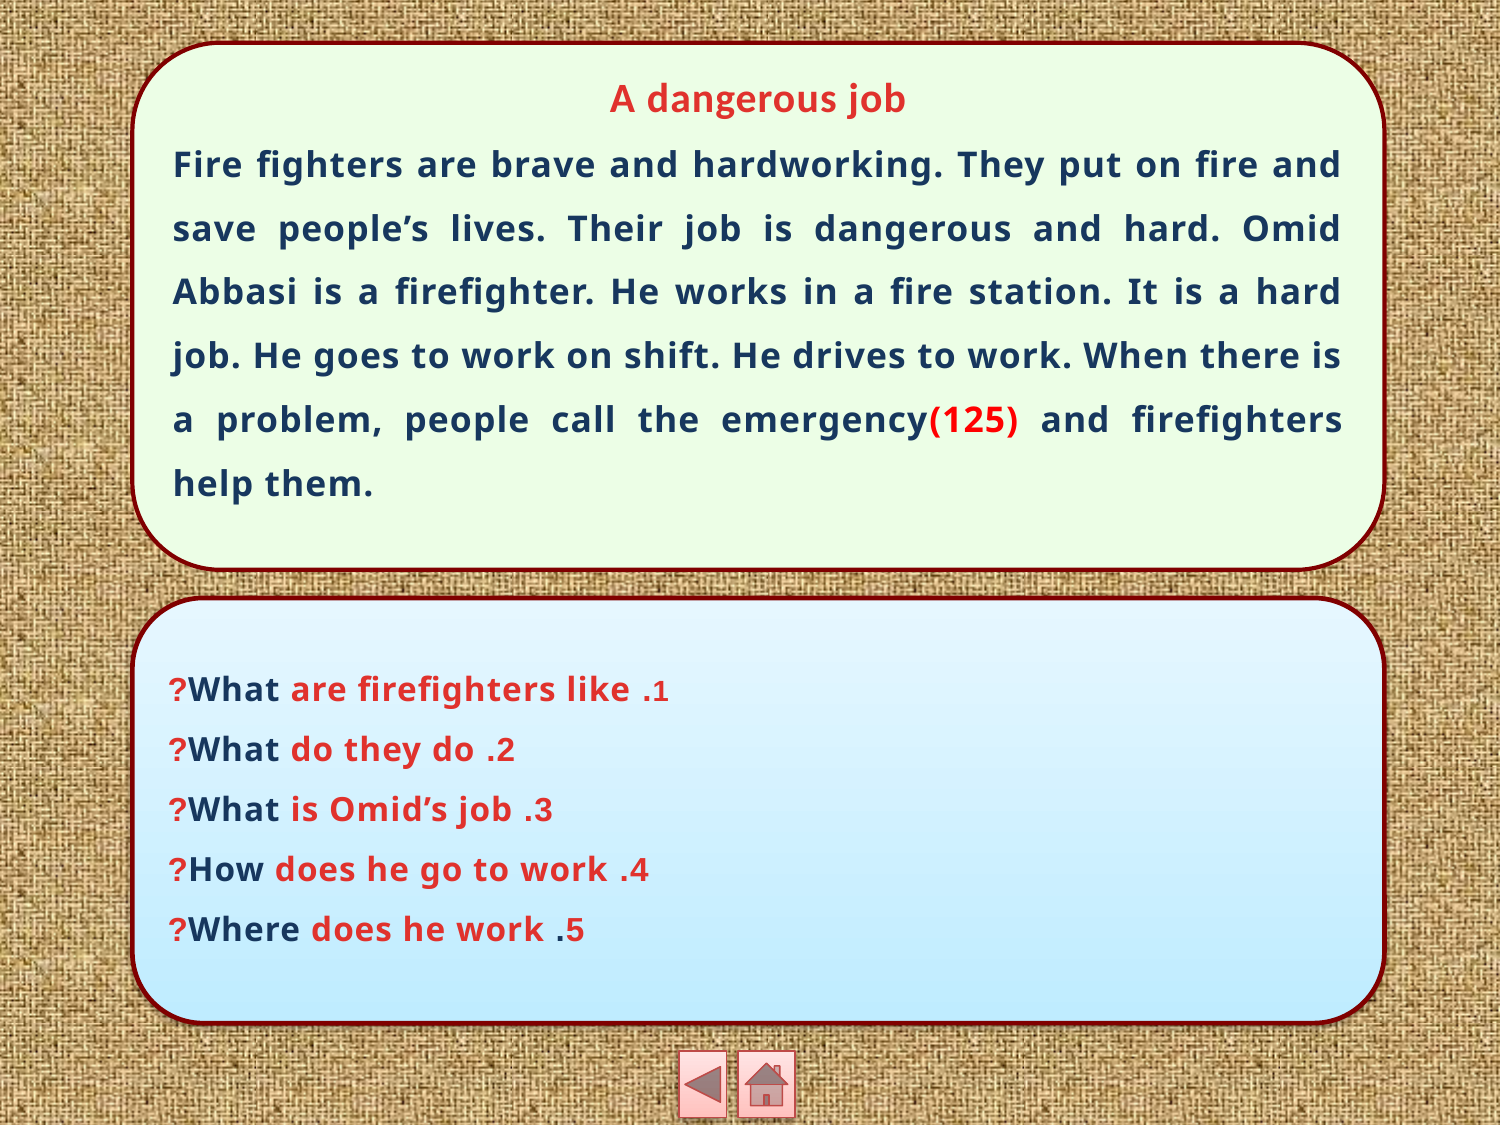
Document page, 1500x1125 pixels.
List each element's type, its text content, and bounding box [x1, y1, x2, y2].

text_box A dangerous job Fire fighters are brave and hardworking. They put on fire and save people’s lives. Their job is dangerous and hard. Omid Abbasi is a firefighter. He works in a fire station. It is a hard job. He goes to work on shift. He drives to work. When there is a problem, people call the emergency(125) and firefighters help them. [130, 40, 1387, 572]
text_box [737, 1050, 796, 1118]
picture [0, 0, 1500, 1125]
text_box 1. What are firefighters like? 2. What do they do? 3. What is Omid’s job? 4. How does he go to work? 5. Where does he work? [131, 597, 1386, 1024]
text_box [678, 1050, 727, 1118]
